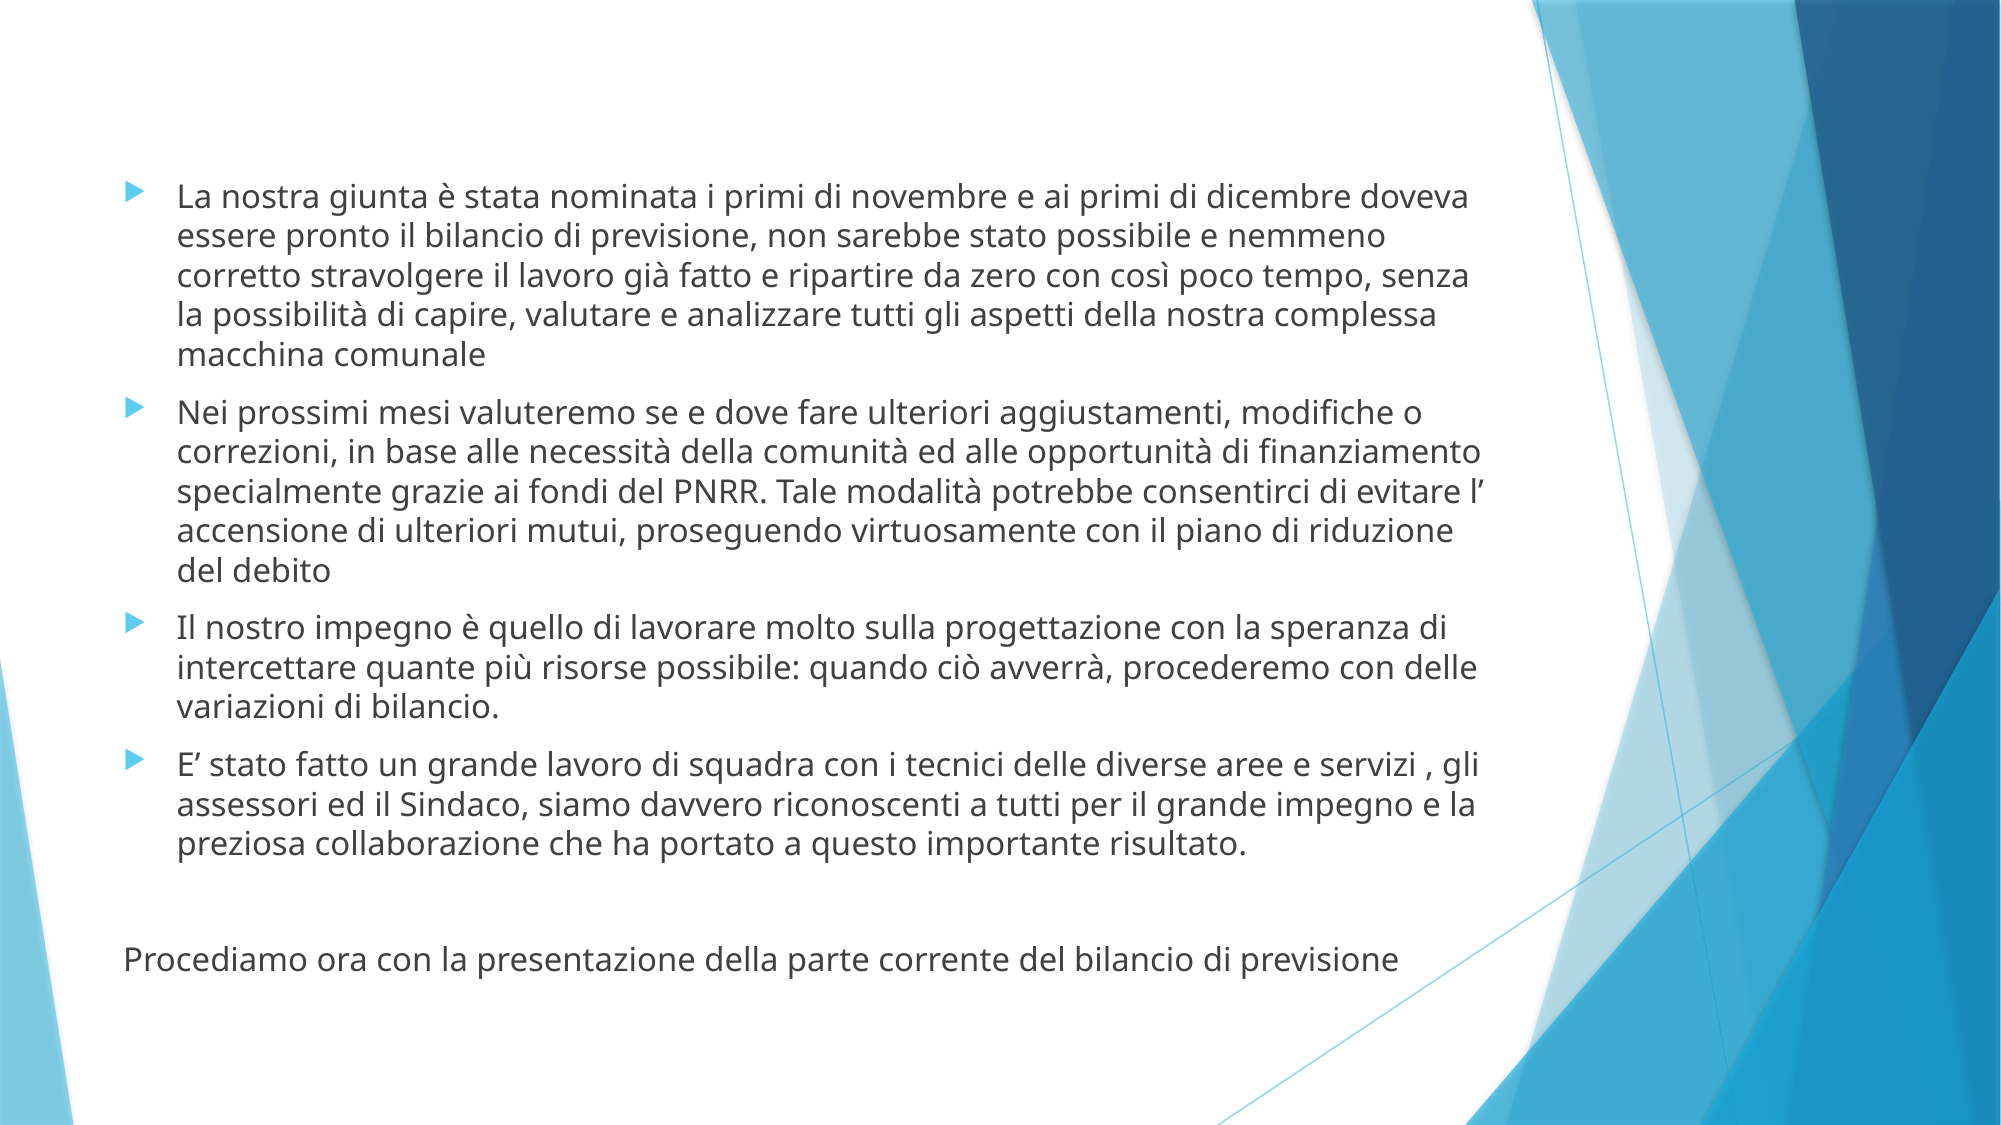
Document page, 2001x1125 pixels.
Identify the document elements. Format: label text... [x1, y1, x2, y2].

list La nostra giunta è stata nominata i primi di novembre e ai primi di dicembre doveva essere pronto il bilancio di previsione, non sarebbe stato possibile e nemmeno corretto stravolgere il lavoro già fatto e ripartire da zero con così poco tempo, senza la possibilità di capire, valutare e analizzare tutti gli aspetti della nostra complessa macchina comunale Nei prossimi mesi valuteremo se e dove fare ulteriori aggiustamenti, modifiche o correzioni, in base alle necessità della comunità ed alle opportunità di finanziamento specialmente grazie ai fondi del PNRR. Tale modalità potrebbe consentirci di evitare l’ accensione di ulteriori mutui, proseguendo virtuosamente con il piano di riduzione del debito Il nostro impegno è quello di lavorare molto sulla progettazione con la speranza di intercettare quante più risorse possibile: quando ciò avverrà, procederemo con delle variazioni di bilancio. E’ stato fatto un grande lavoro di squadra con i tecnici delle diverse aree e servizi , gli assessori ed il Sindaco, siamo davvero riconoscenti a tutti per il grande impegno e la preziosa collaborazione che ha portato a questo importante risultato. Procediamo ora con la presentazione della parte corrente del bilancio di previsione [108, 167, 1522, 991]
